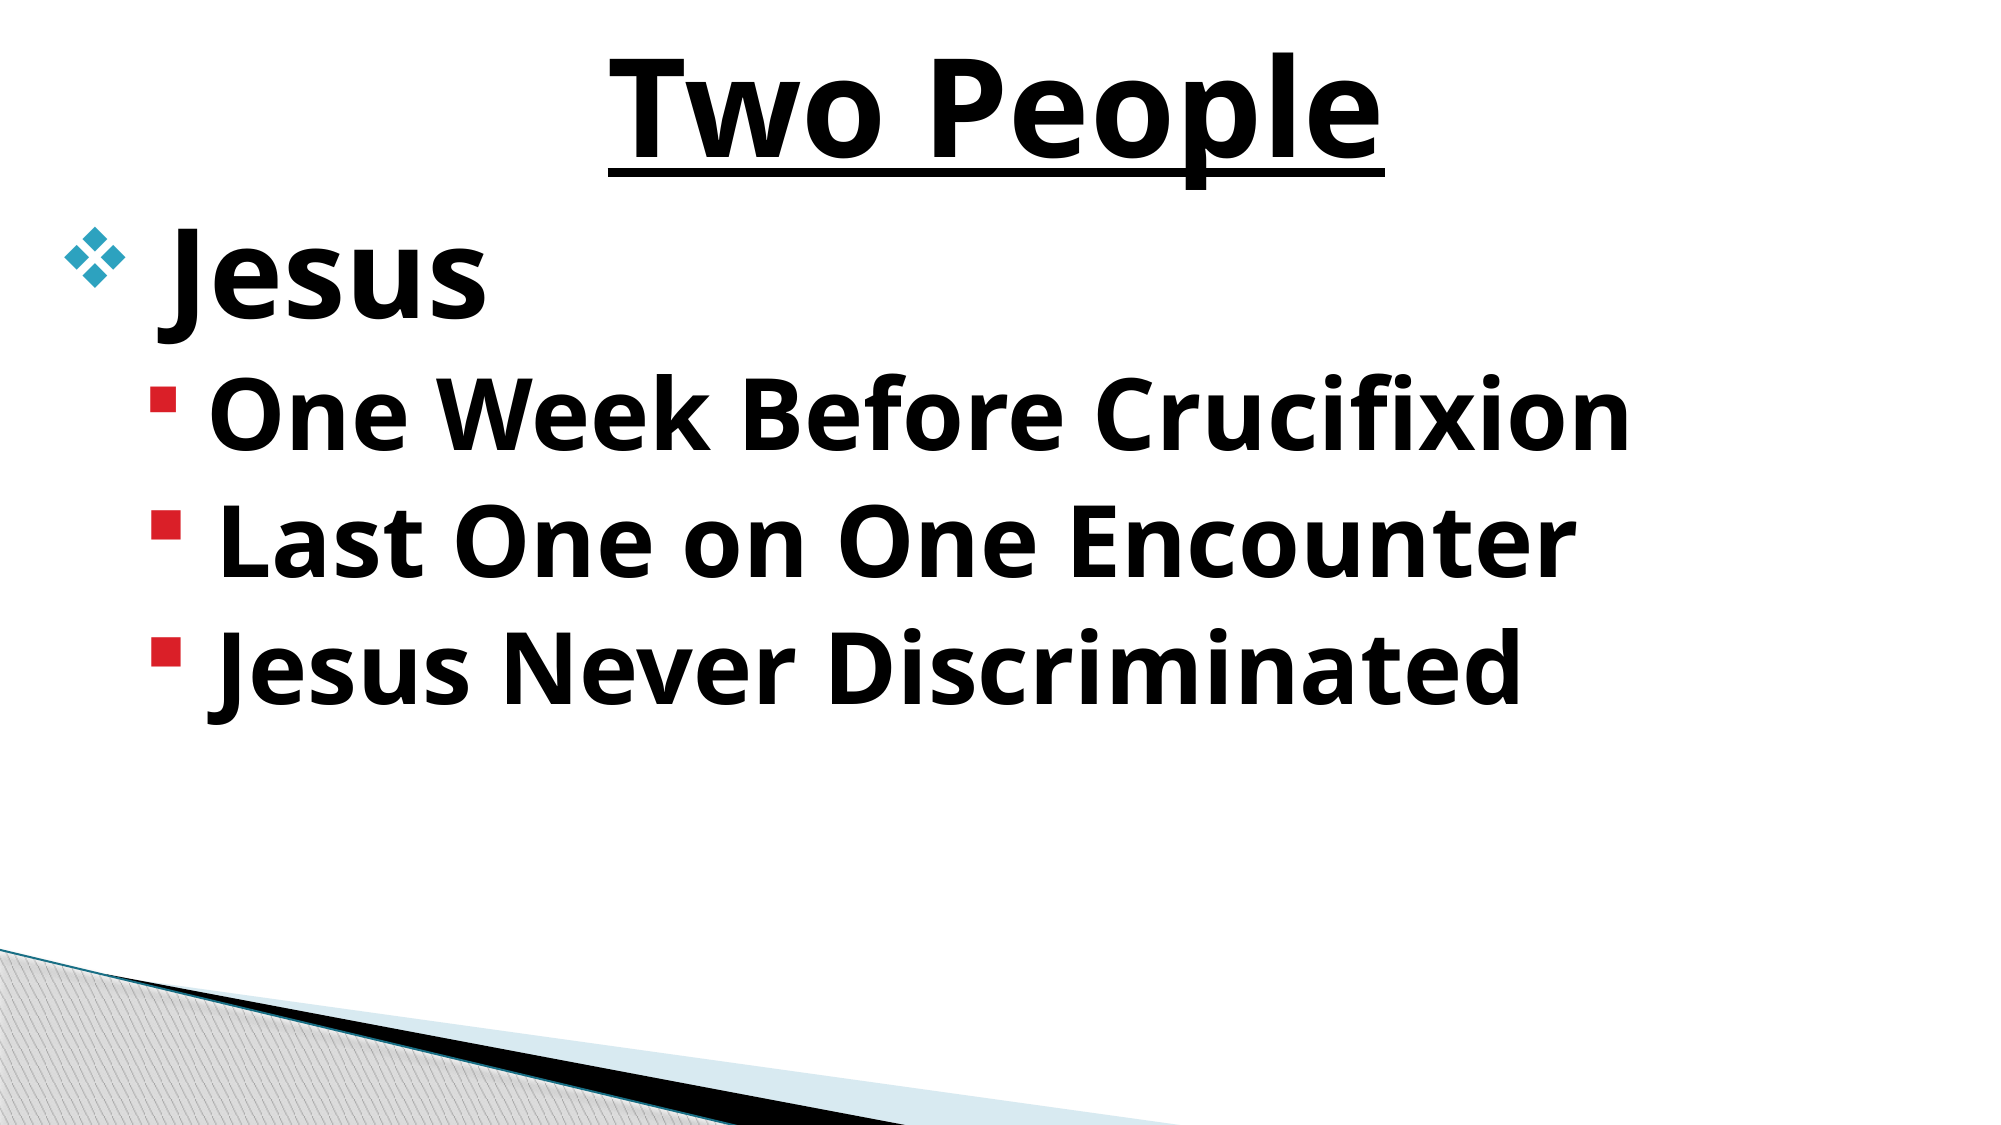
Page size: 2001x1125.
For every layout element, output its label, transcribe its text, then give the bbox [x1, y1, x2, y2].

list Two People Jesus One Week Before Crucifixion Last One on One Encounter Jesus Never Discriminated [24, 12, 1950, 1038]
